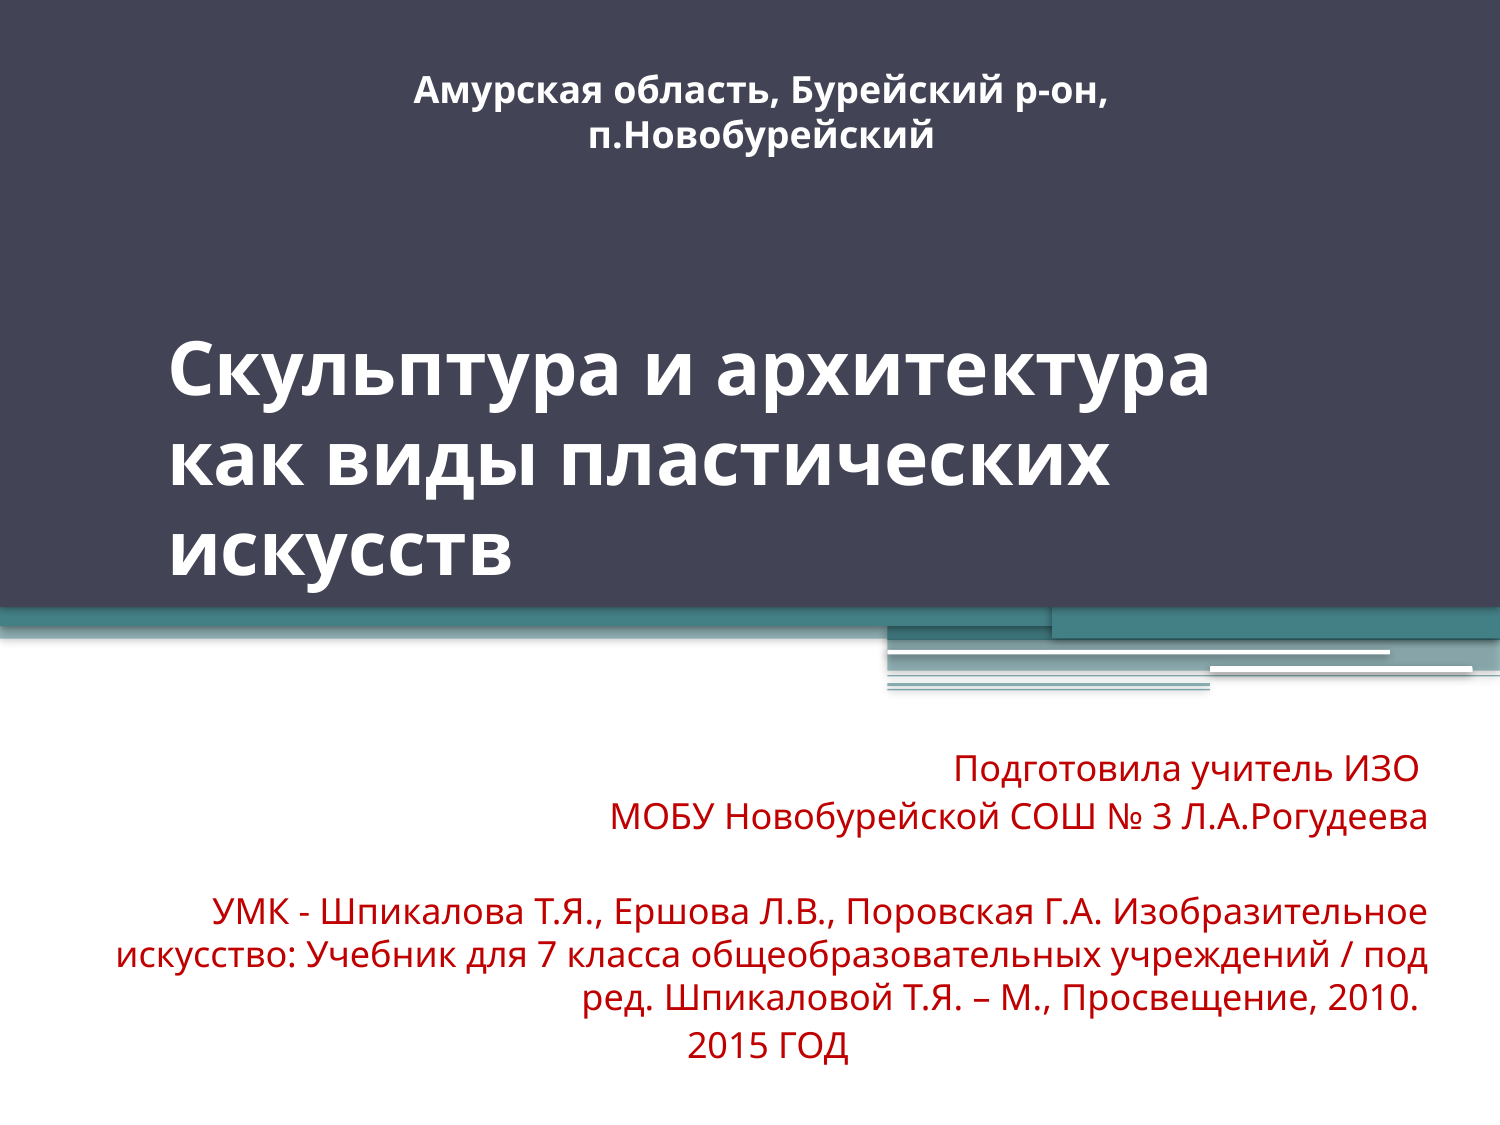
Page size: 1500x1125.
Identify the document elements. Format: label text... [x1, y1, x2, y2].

text_box Амурская область, Бурейский р-он, п.Новобурейский [386, 58, 1137, 164]
subtitle Подготовила учитель ИЗО МОБУ Новобурейской СОШ № 3 Л.А.Рогудеева УМК - Шпикалова Т.Я., Ершова Л.В., Поровская Г.А. Изобразительное искусство: Учебник для 7 класса общеобразовательных учреждений / под ред. Шпикаловой Т.Я. – М., Просвещение, 2010. 2015 ГОД [82, 738, 1445, 1079]
title Скульптура и архитектура как виды пластических искусств [152, 46, 1336, 598]
